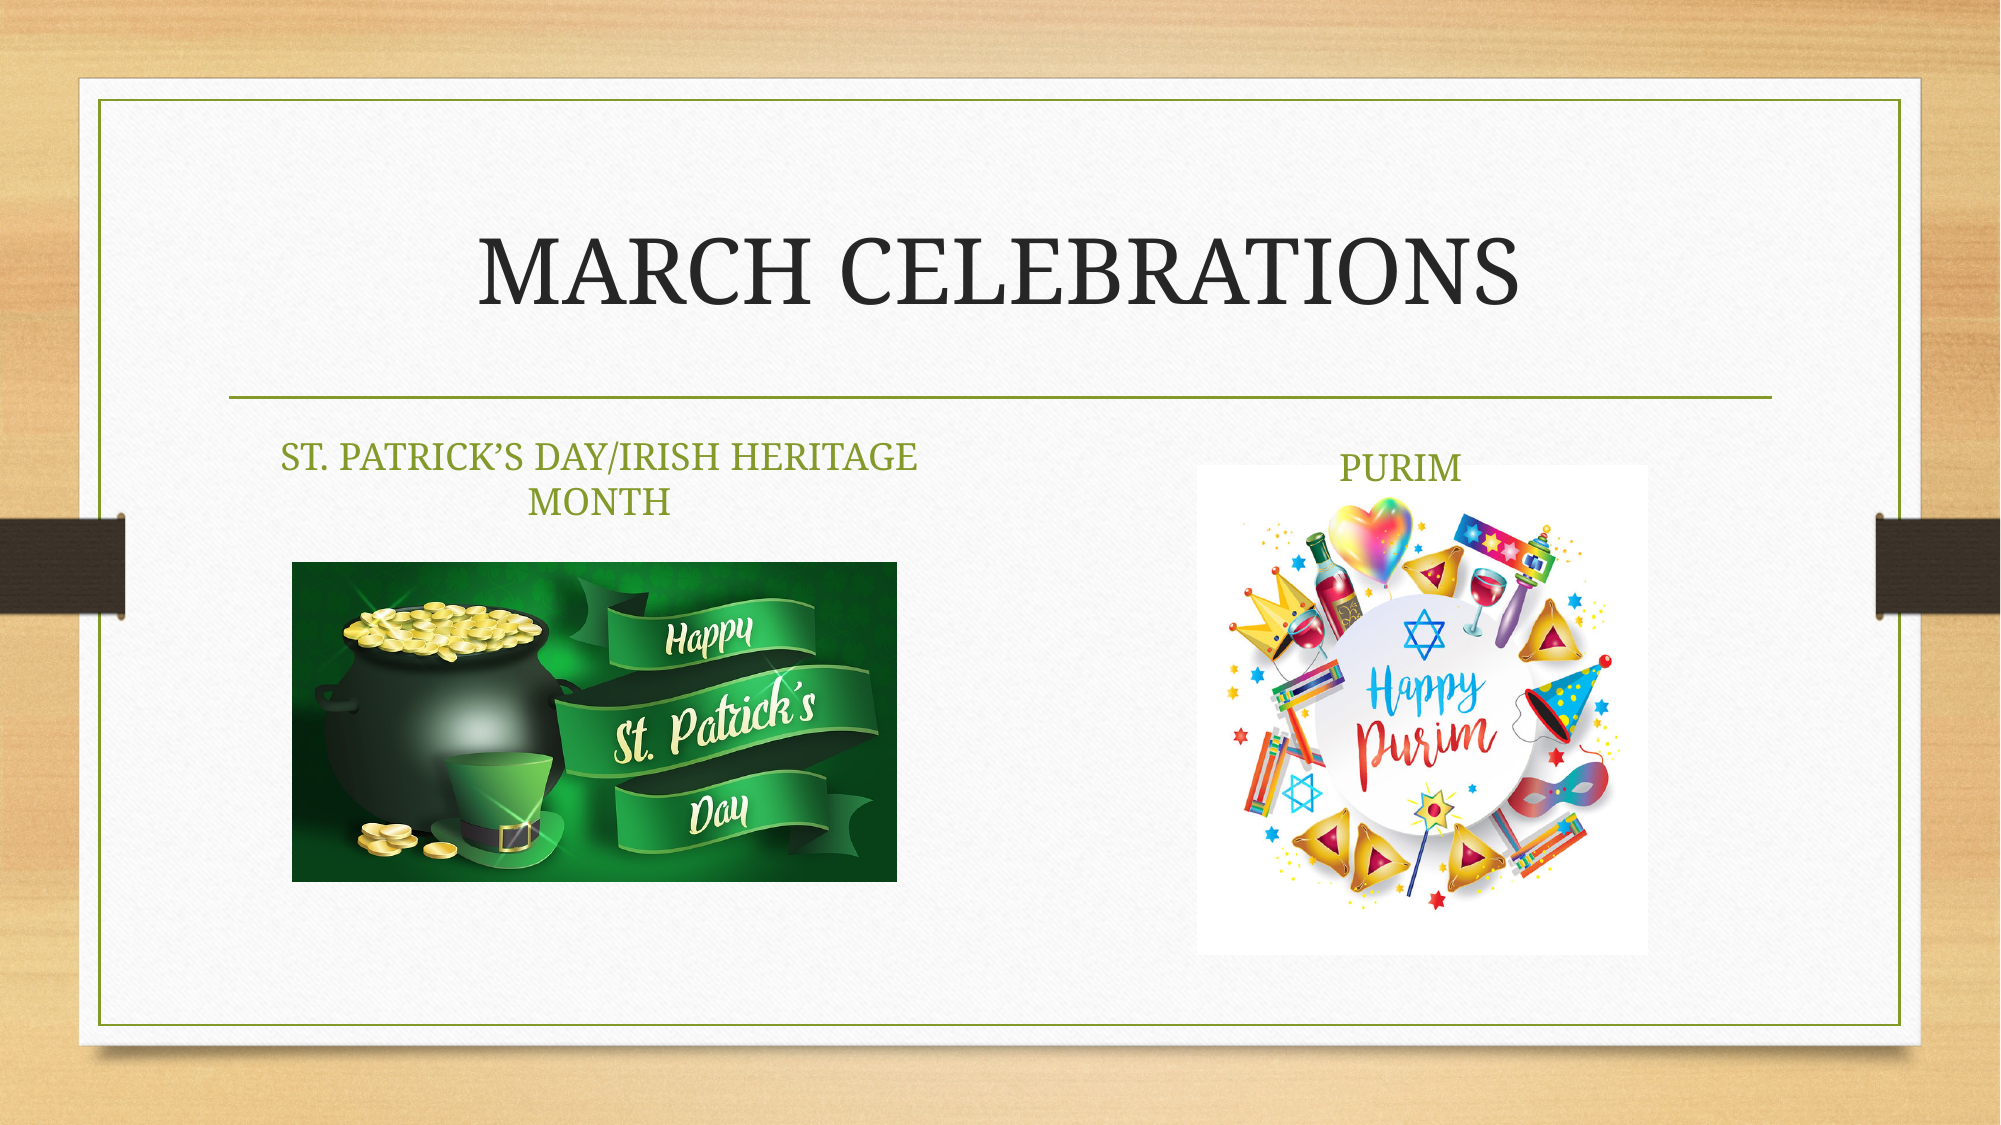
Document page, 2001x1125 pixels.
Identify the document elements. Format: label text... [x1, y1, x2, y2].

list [1196, 465, 1648, 955]
title MARCH CELEBRATIONS [212, 161, 1788, 375]
list ST. PATRICK’S DAY/IRISH HERITAGE MONTH [212, 436, 987, 531]
list PURIM [1013, 436, 1788, 531]
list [291, 561, 897, 883]
picture [0, 0, 2001, 1125]
